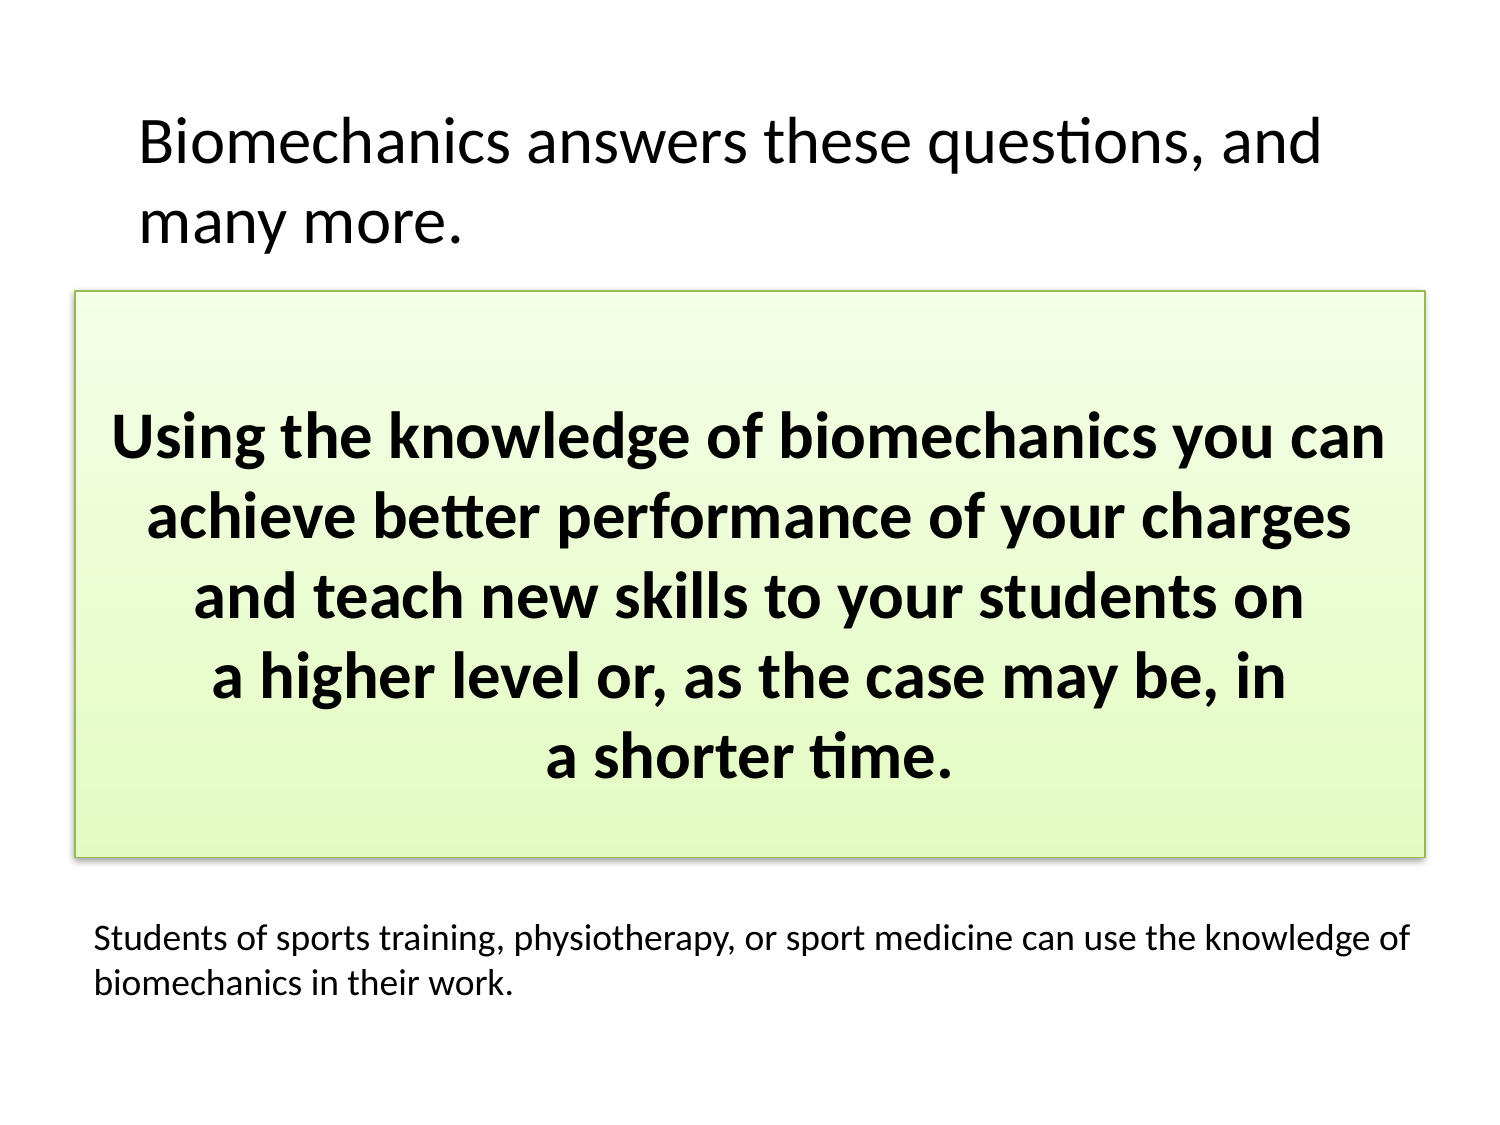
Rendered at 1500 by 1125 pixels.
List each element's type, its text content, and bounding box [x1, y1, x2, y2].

text_box Students of sports training, physiotherapy, or sport medicine can use the knowledge of biomechanics in their work. [78, 905, 1438, 1010]
list Using the knowledge of biomechanics you can achieve better performance of your charges and teach new skills to your students on a higher level or, as the case may be, in a shorter time. [74, 290, 1426, 858]
text_box Biomechanics answers these questions, and many more. [123, 89, 1376, 265]
